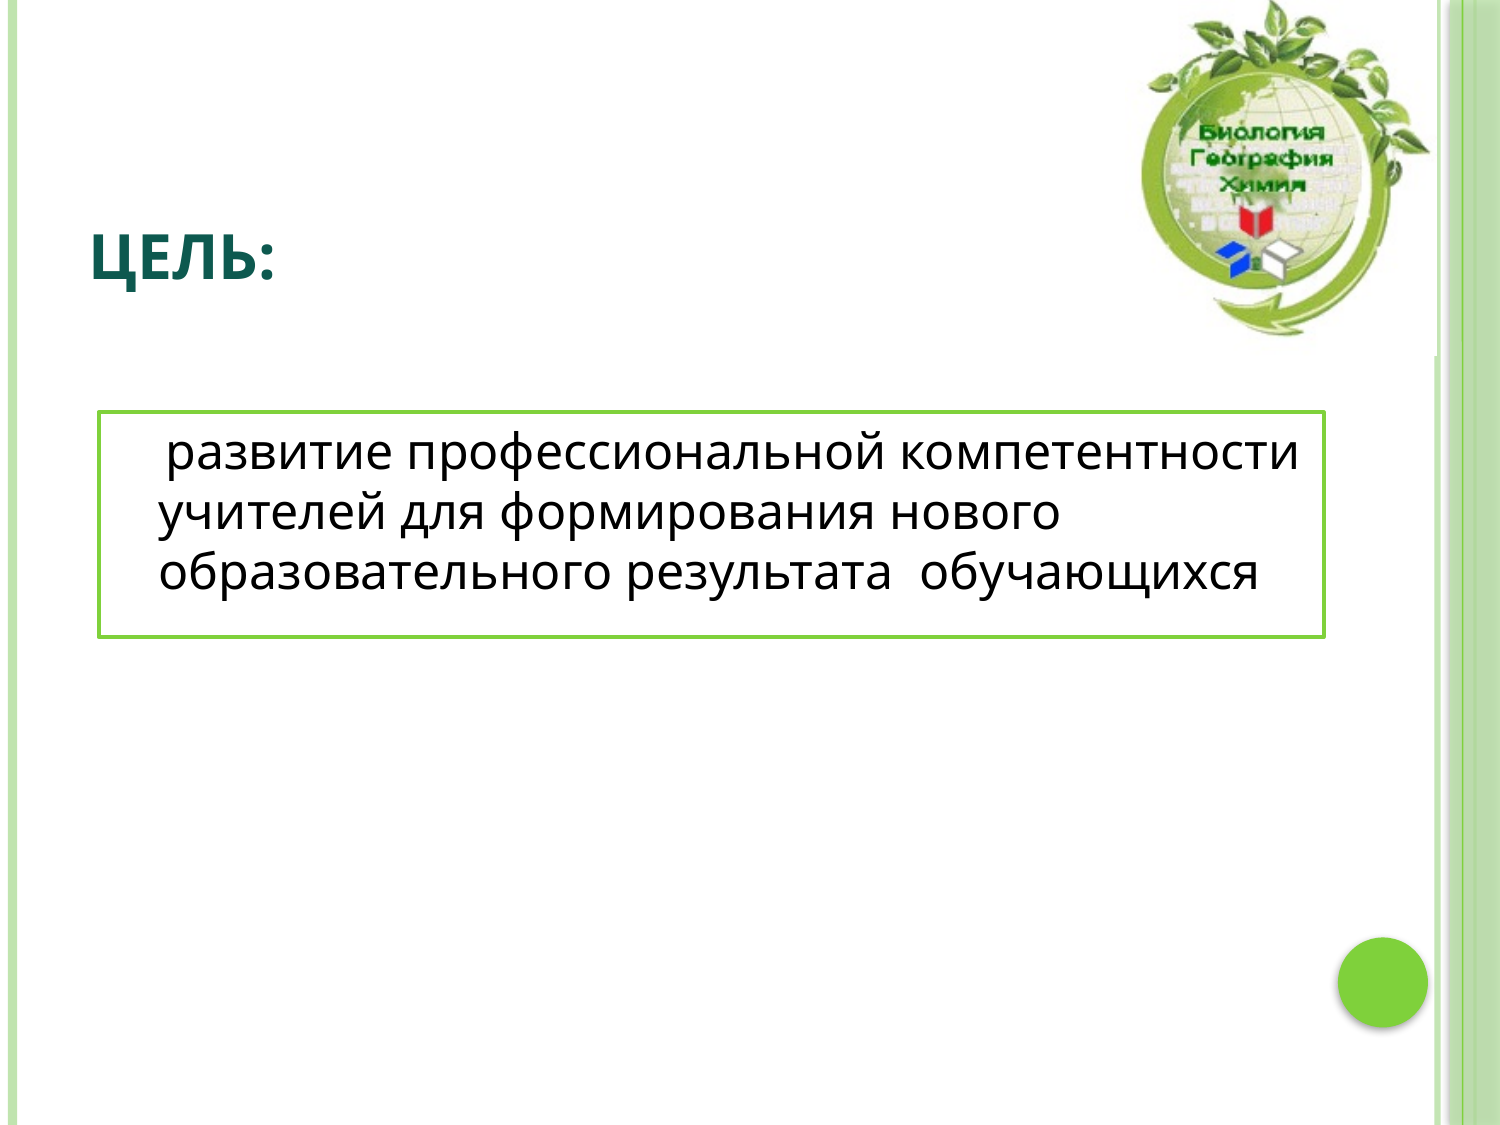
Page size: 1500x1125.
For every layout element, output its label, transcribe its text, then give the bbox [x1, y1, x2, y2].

title Цель: [73, 111, 1119, 300]
list развитие профессиональной компетентности учителей для формирования нового образовательного результата обучающихся [97, 410, 1326, 639]
picture [1125, 0, 1438, 356]
